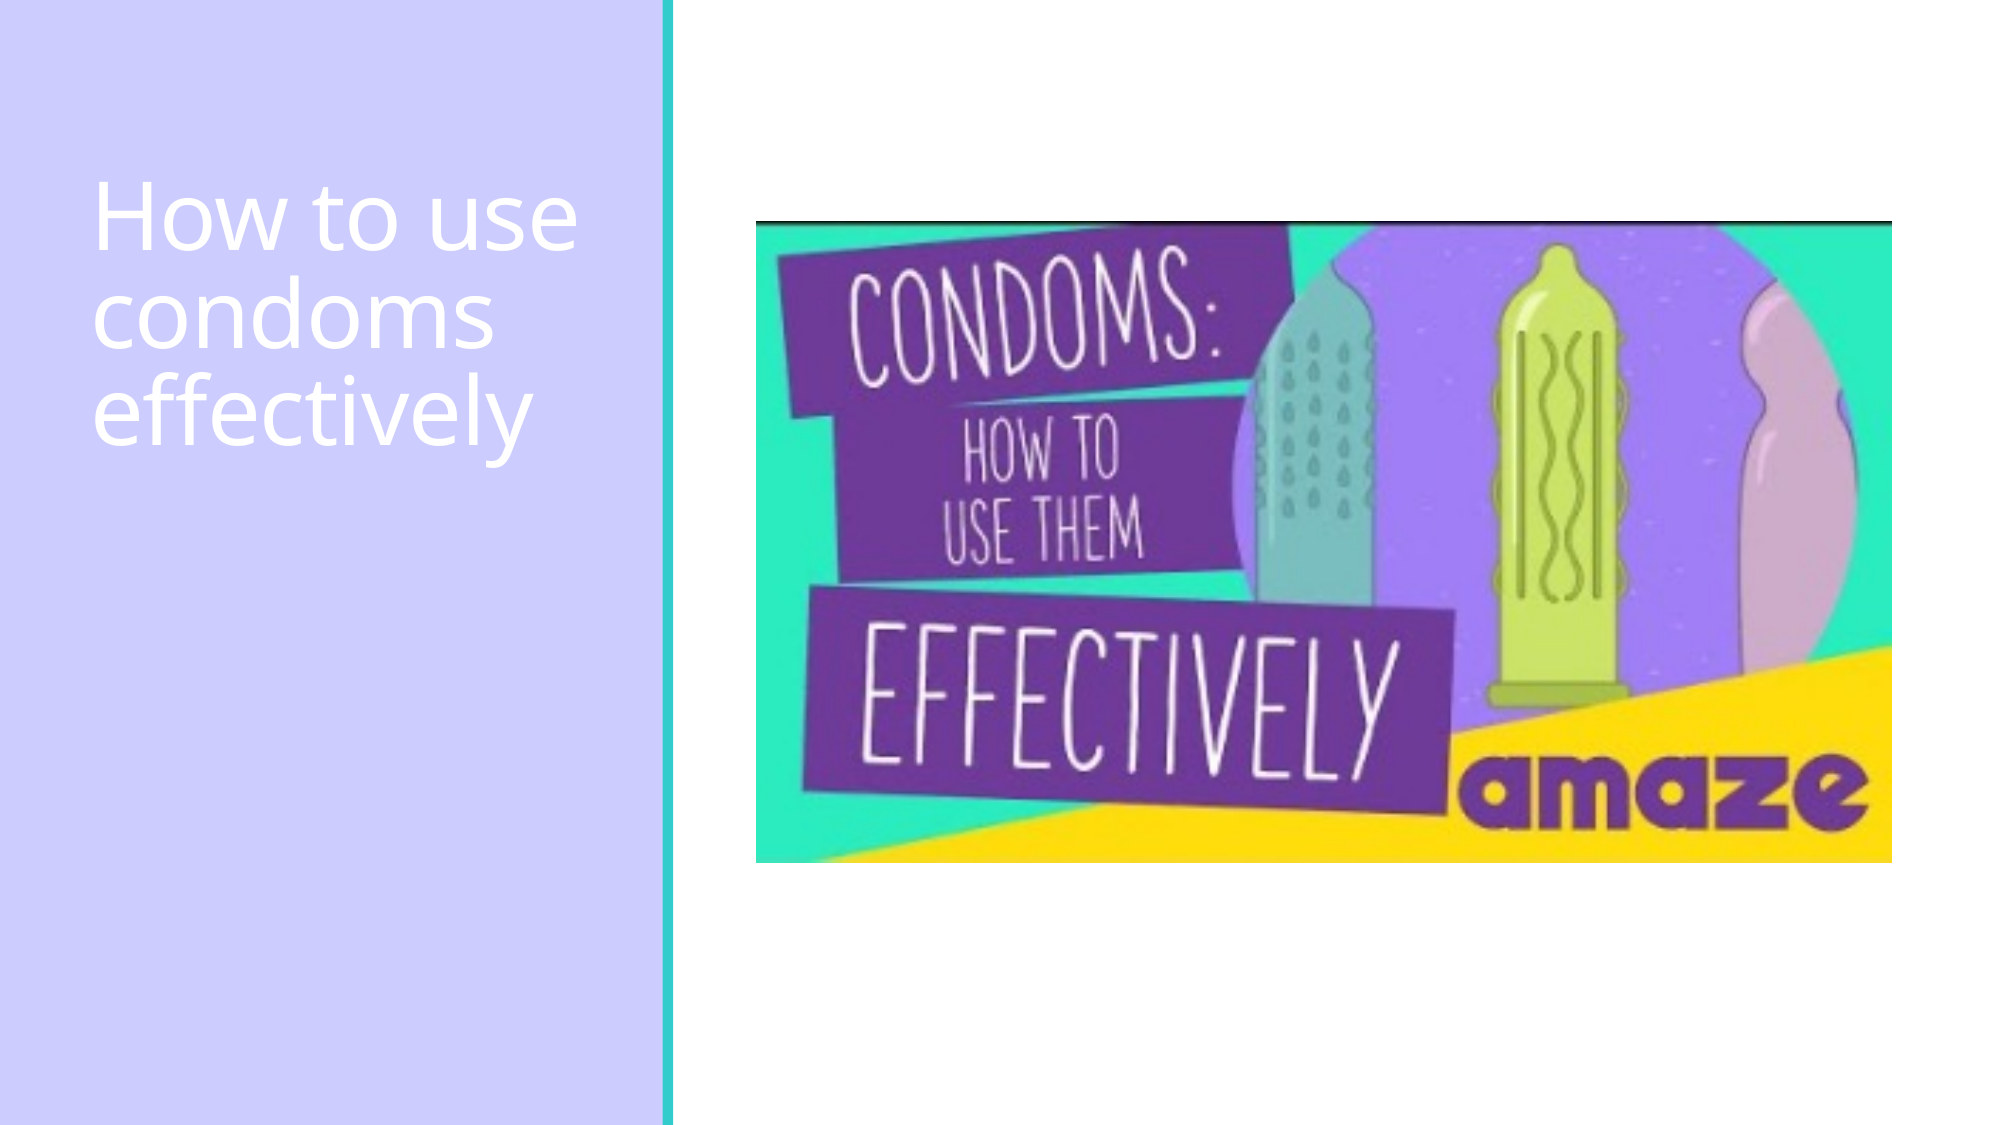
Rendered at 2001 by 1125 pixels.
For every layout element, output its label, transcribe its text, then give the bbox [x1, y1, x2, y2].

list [754, 220, 1893, 864]
title How to use condoms effectively [75, 97, 600, 473]
